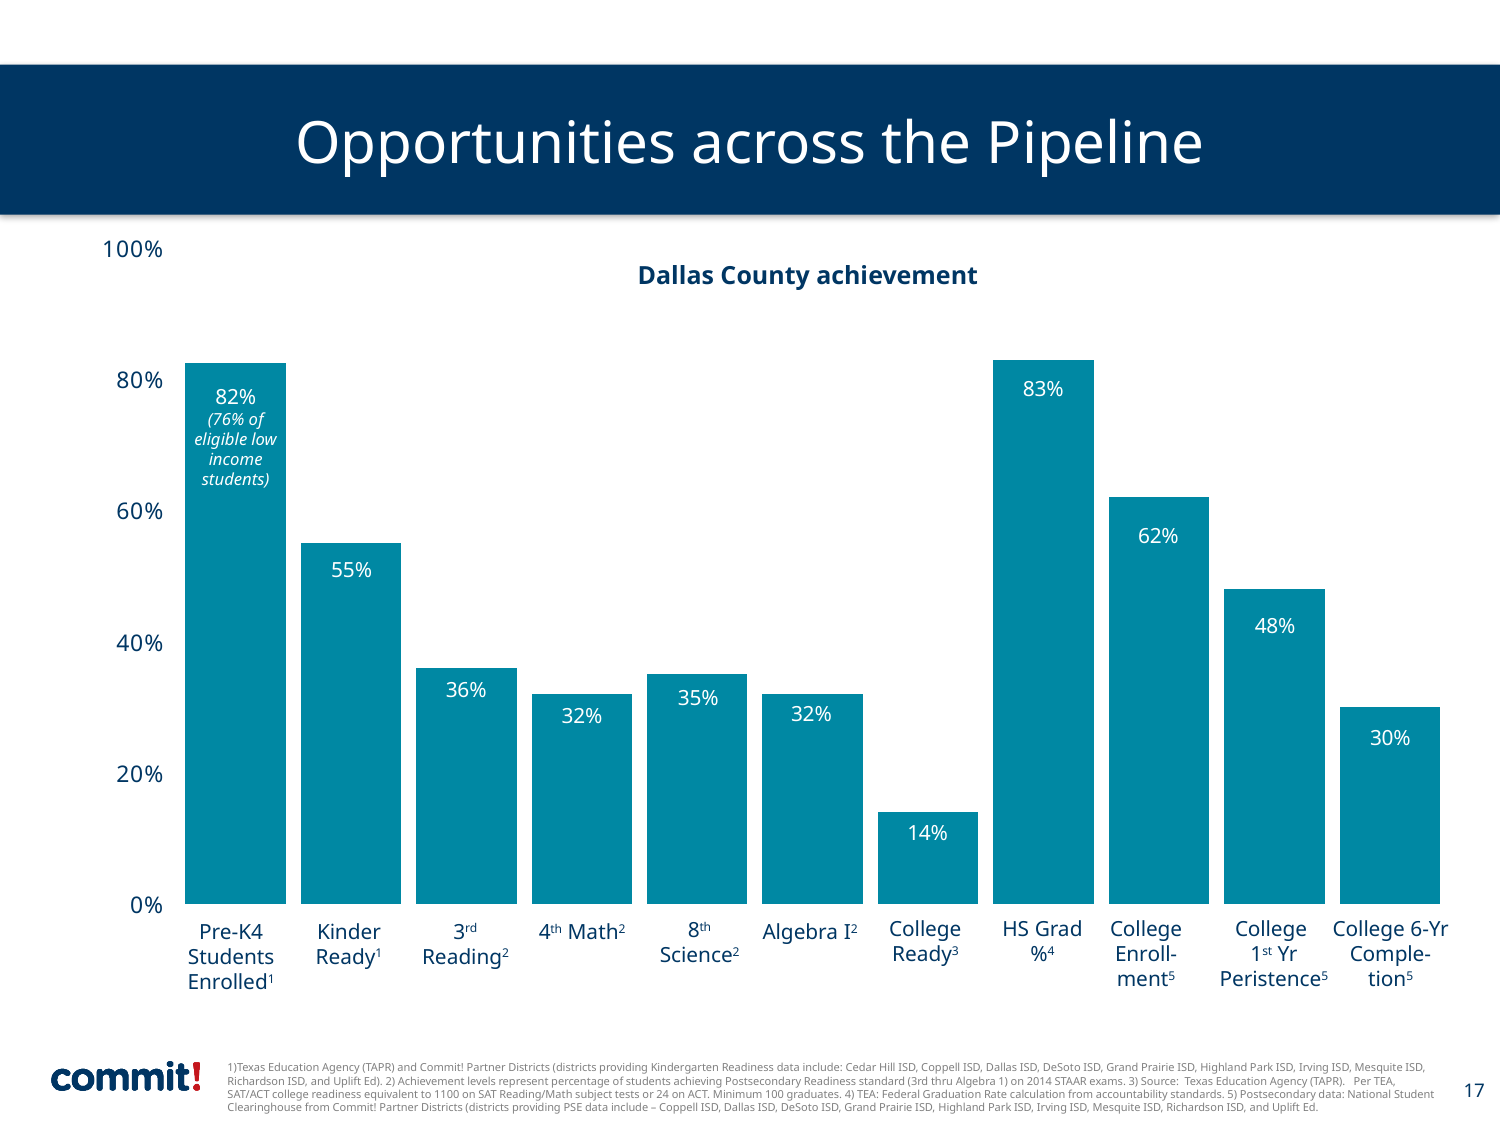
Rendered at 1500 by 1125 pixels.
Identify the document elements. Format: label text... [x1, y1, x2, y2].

picture [50, 1060, 200, 1091]
title Opportunities across the Pipeline [0, 64, 1500, 215]
text_box College 6-Yr Comple-tion5 [1313, 908, 1468, 999]
text_box 1)Texas Education Agency (TAPR) and Commit! Partner Districts (districts providing Kindergarten Readiness data include: Cedar Hill ISD, Coppell ISD, Dallas ISD, DeSoto ISD, Grand Prairie ISD, Highland Park ISD, Irving ISD, Mesquite ISD, Richardson ISD, and Uplift Ed). 2) Achievement levels represent percentage of students achieving Postsecondary Readiness standard (3rd thru Algebra 1) on 2014 STAAR exams. 3) Source: Texas Education Agency (TAPR). Per TEA, SAT/ACT college readiness equivalent to 1100 on SAT Reading/Math subject tests or 24 on ACT. Minimum 100 graduates. 4) TEA: Federal Graduation Rate calculation from accountability standards. 5) Postsecondary data: National Student Clearinghouse from Commit! Partner Districts (districts providing PSE data include – Coppell ISD, Dallas ISD, DeSoto ISD, Grand Prairie ISD, Highland Park ISD, Irving ISD, Mesquite ISD, Richardson ISD, and Uplift Ed. [219, 1060, 1437, 1121]
chart [0, 89, 1449, 991]
